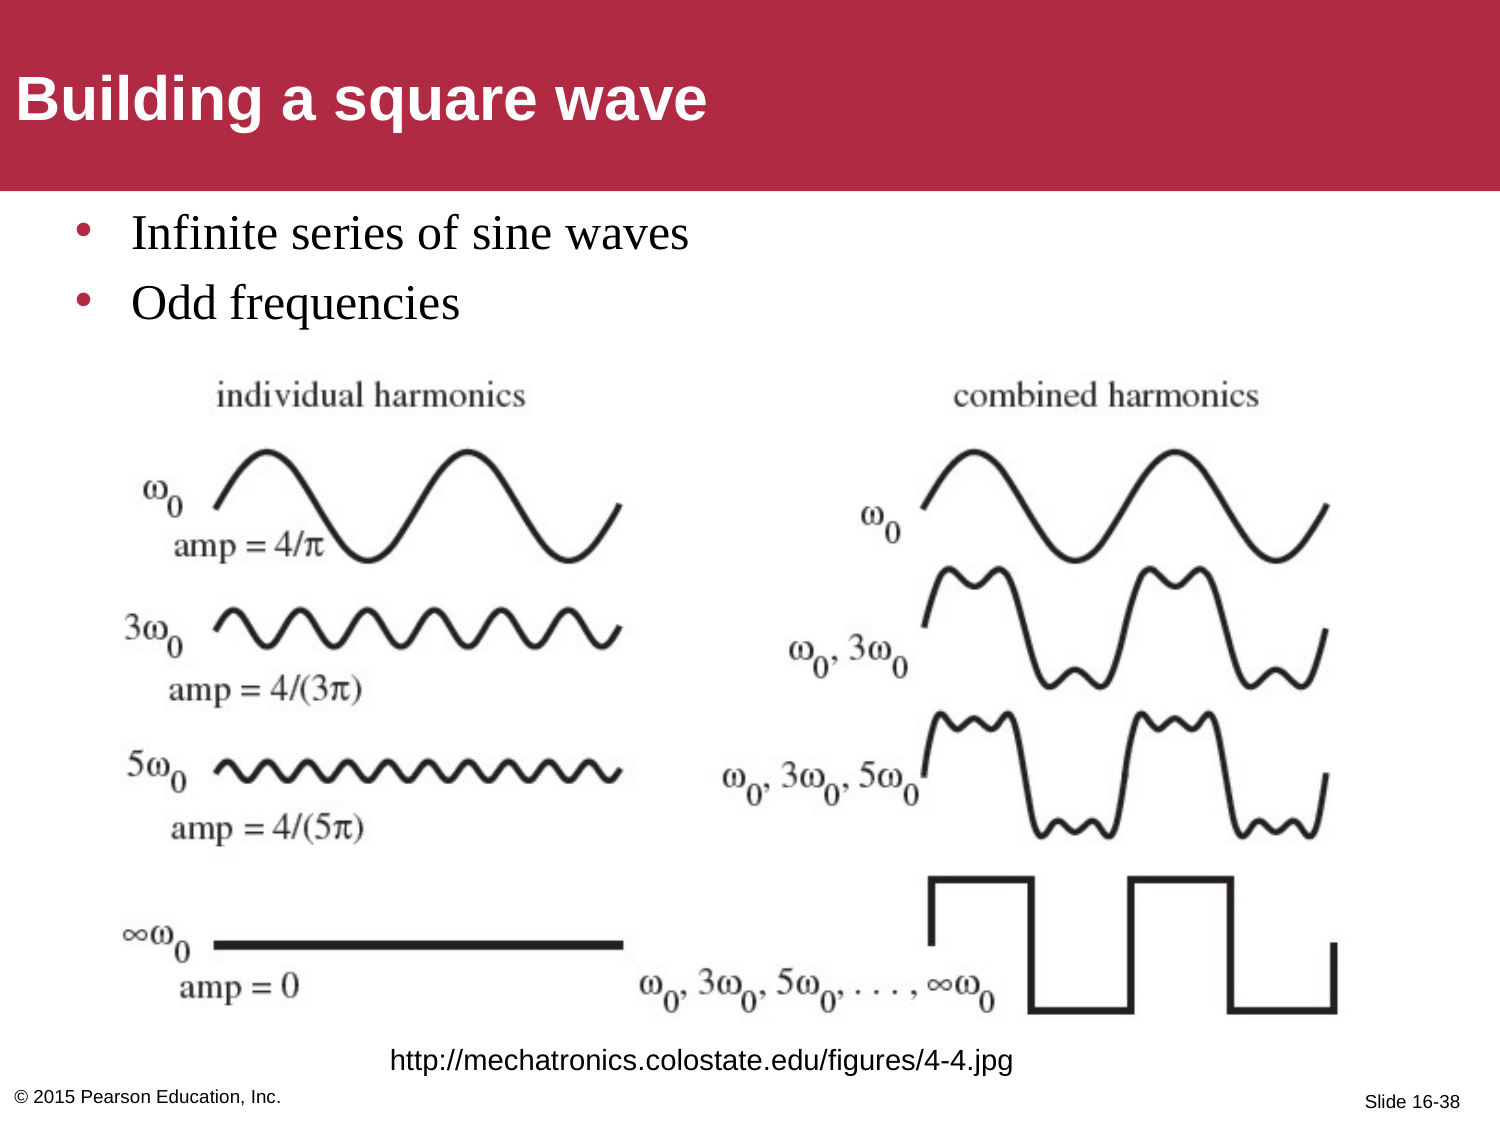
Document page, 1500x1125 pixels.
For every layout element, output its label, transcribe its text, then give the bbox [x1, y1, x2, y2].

list Building a square wave [0, 0, 1500, 190]
footer © 2015 Pearson Education, Inc. [14, 1084, 900, 1115]
picture [120, 372, 1350, 1026]
list Infinite series of sine waves Odd frequencies [59, 191, 1410, 1082]
text_box http://mechatronics.colostate.edu/figures/4-4.jpg [374, 1034, 1125, 1084]
